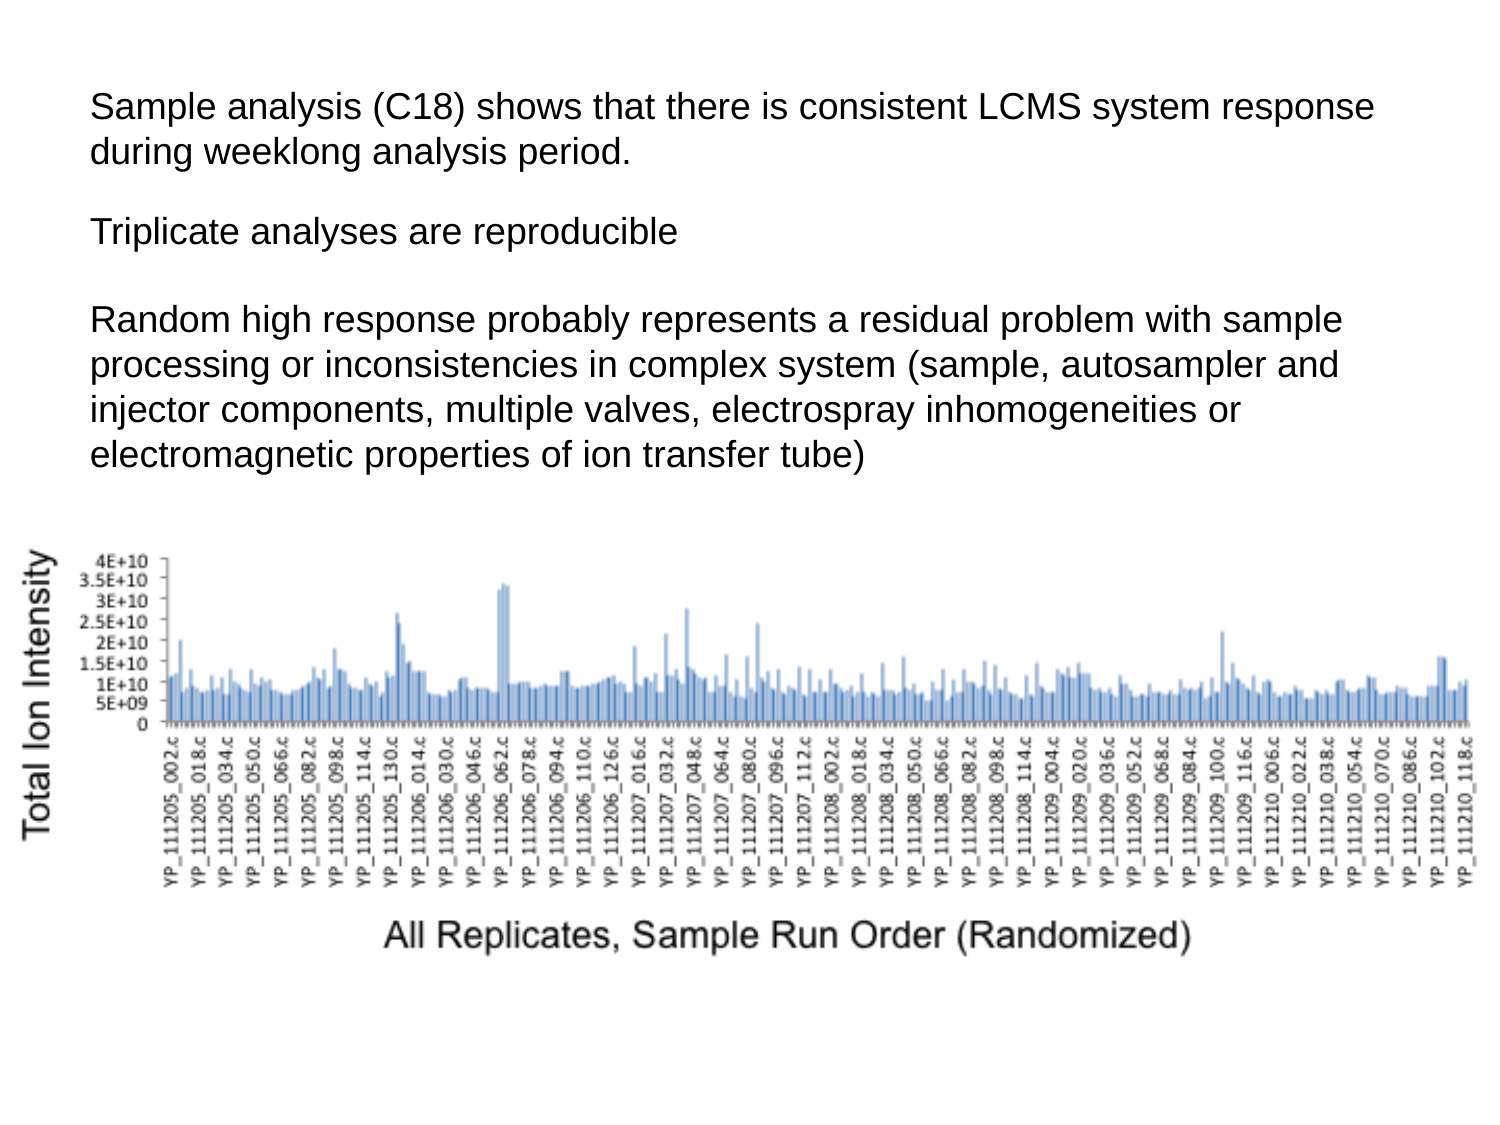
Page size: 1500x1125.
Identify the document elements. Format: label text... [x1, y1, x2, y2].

picture [3, 462, 1497, 963]
text_box Triplicate analyses are reproducible [74, 199, 1425, 260]
text_box Random high response probably represents a residual problem with sample processing or inconsistencies in complex system (sample, autosampler and injector components, multiple valves, electrospray inhomogeneities or electromagnetic properties of ion transfer tube) [74, 287, 1425, 460]
text_box Sample analysis (C18) shows that there is consistent LCMS system response during weeklong analysis period. [74, 74, 1425, 180]
